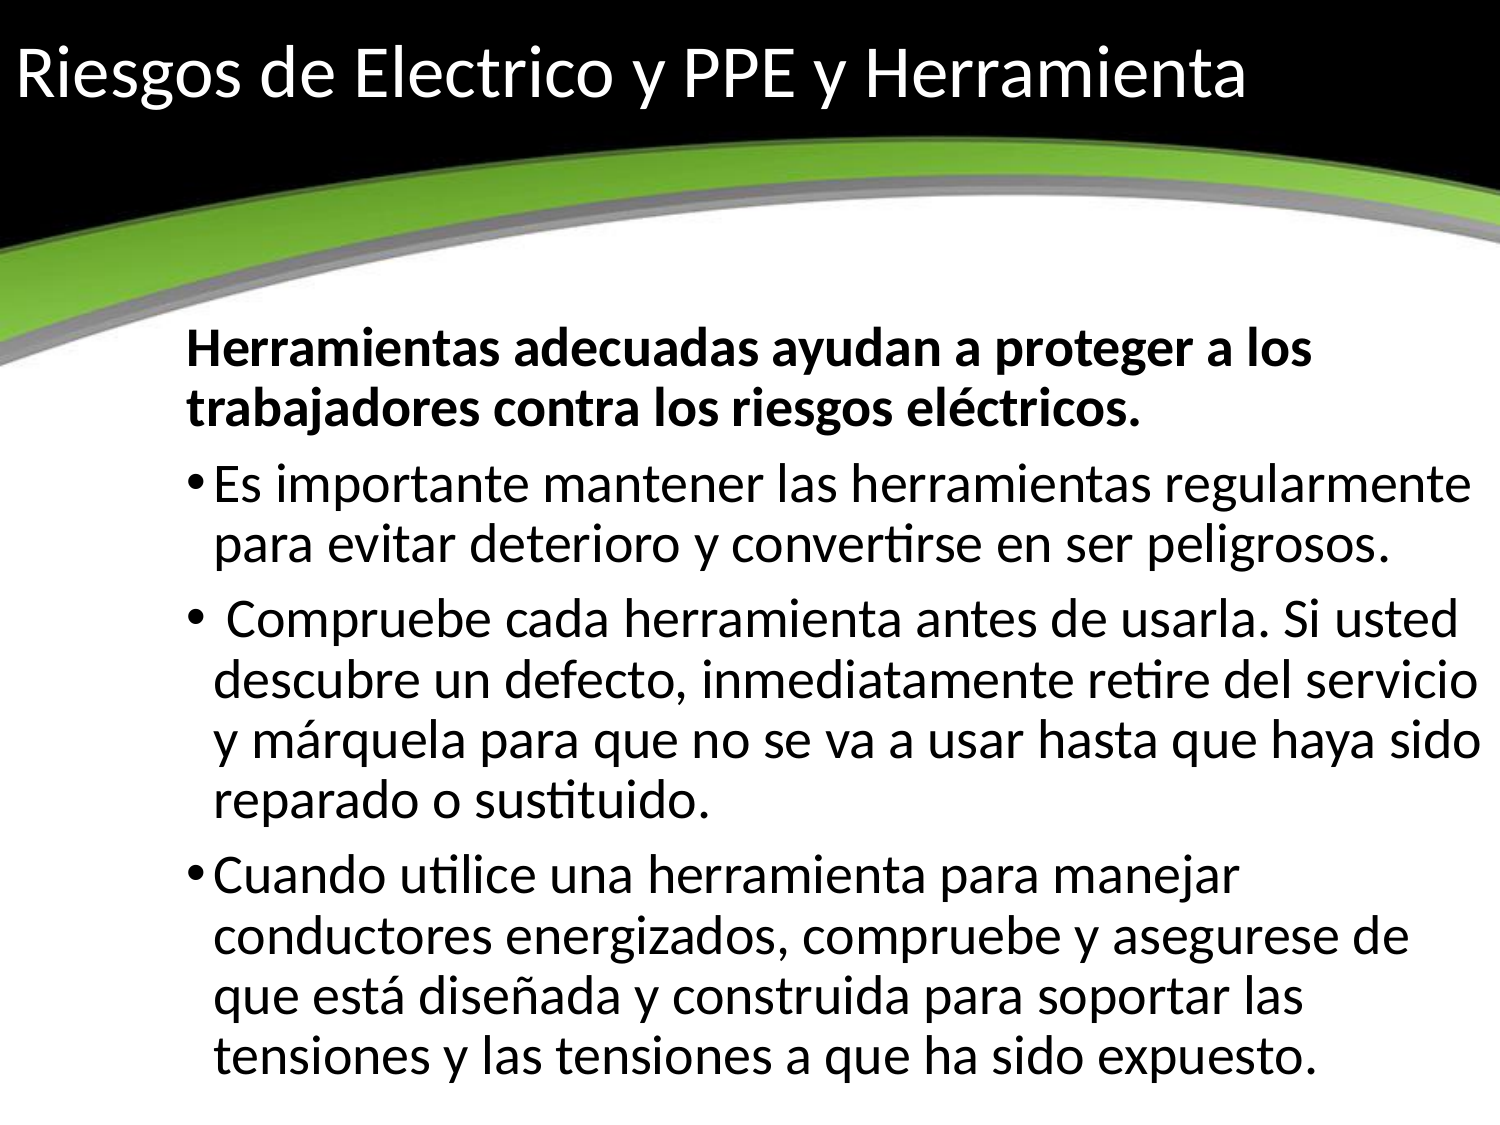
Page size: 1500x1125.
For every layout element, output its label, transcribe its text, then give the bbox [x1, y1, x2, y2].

list Herramientas adecuadas ayudan a proteger a los trabajadores contra los riesgos eléctricos. Es importante mantener las herramientas regularmente para evitar deterioro y convertirse en ser peligrosos. Compruebe cada herramienta antes de usarla. Si usted descubre un defecto, inmediatamente retire del servicio y márquela para que no se va a usar hasta que haya sido reparado o sustituido. Cuando utilice una herramienta para manejar conductores energizados, compruebe y asegurese de que está diseñada y construida para soportar las tensiones y las tensiones a que ha sido expuesto. [171, 310, 1500, 1125]
title Riesgos de Electrico y PPE y Herramienta [0, 0, 1294, 148]
picture [0, 0, 1500, 1125]
